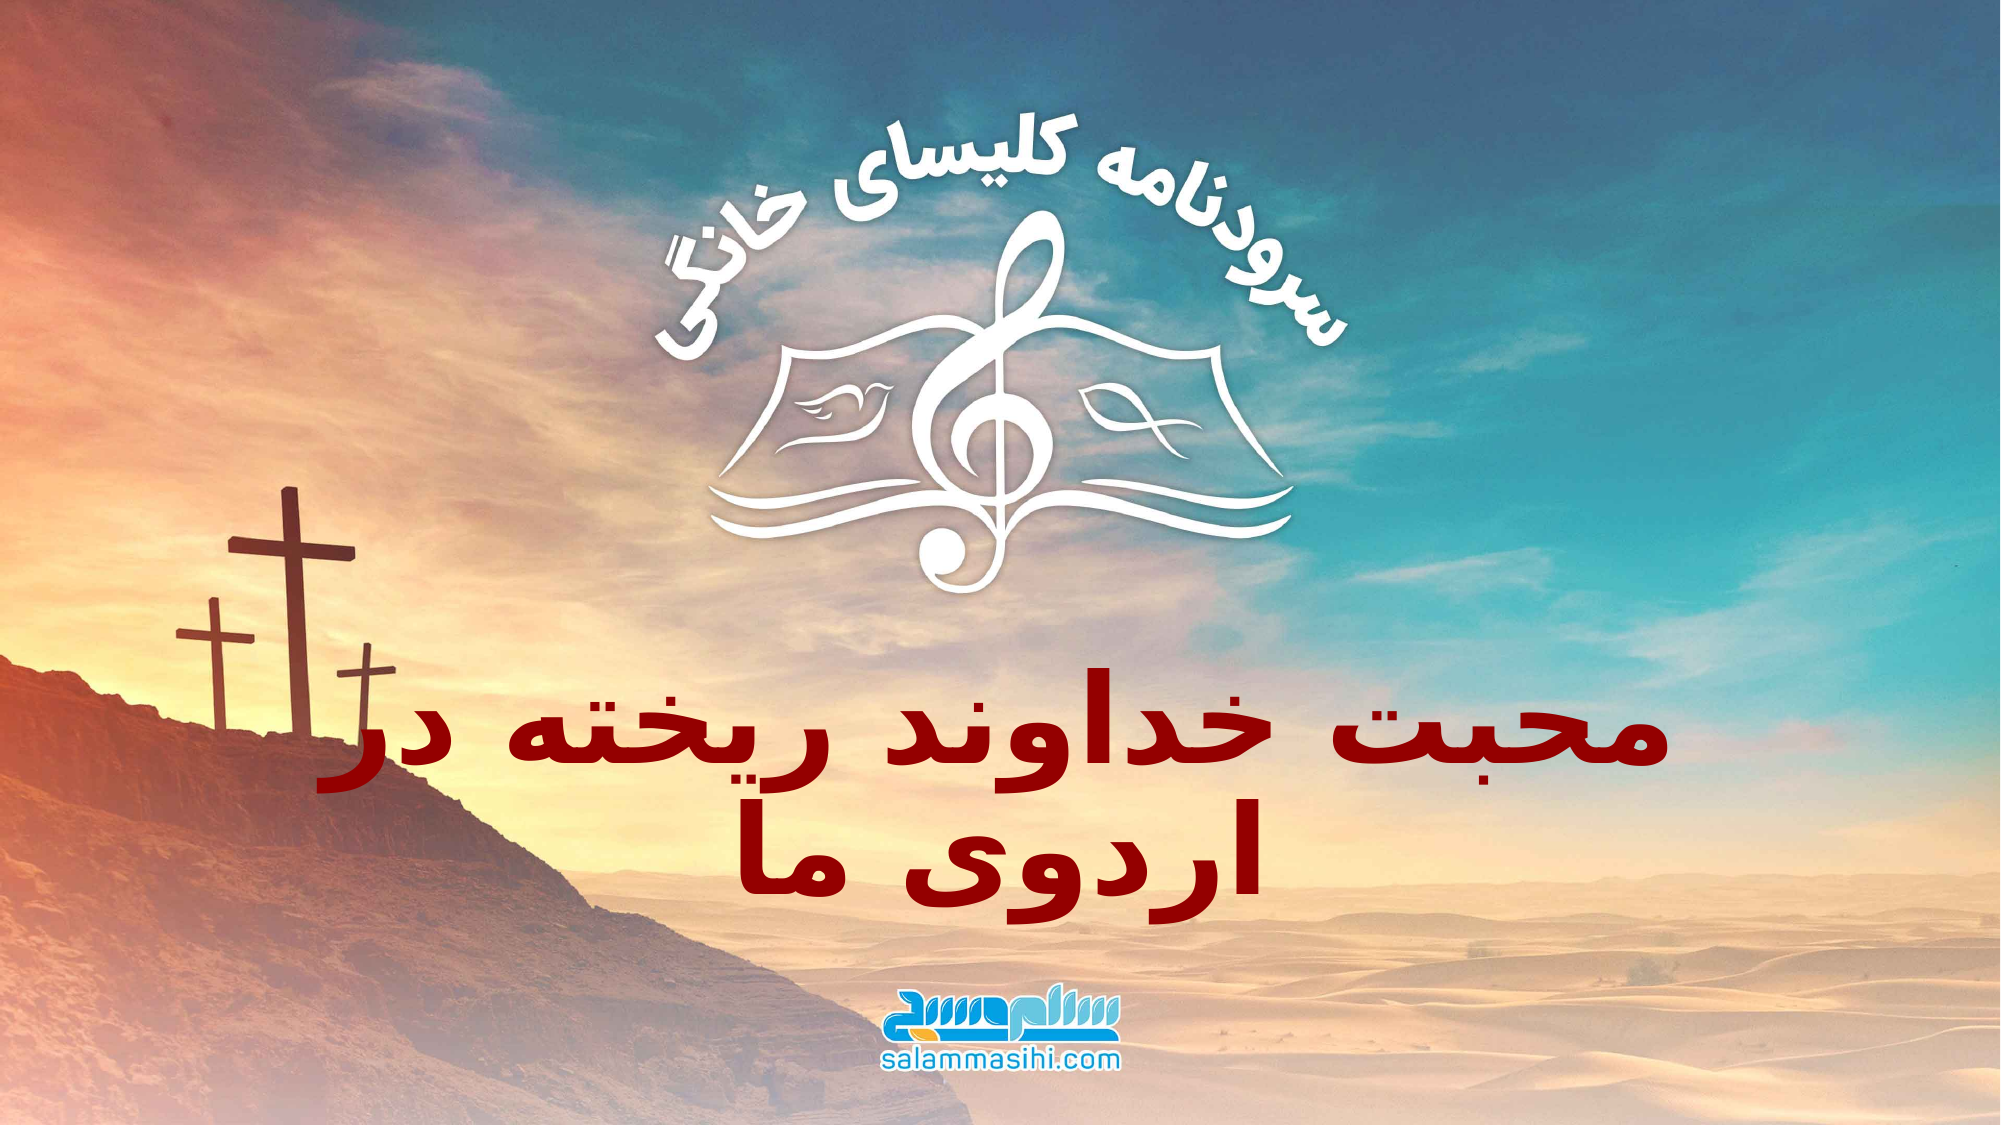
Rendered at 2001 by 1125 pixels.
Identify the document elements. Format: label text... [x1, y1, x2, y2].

title محبت خداوند ریخته در اردوی ما [137, 613, 1863, 966]
picture [0, 0, 2001, 1125]
